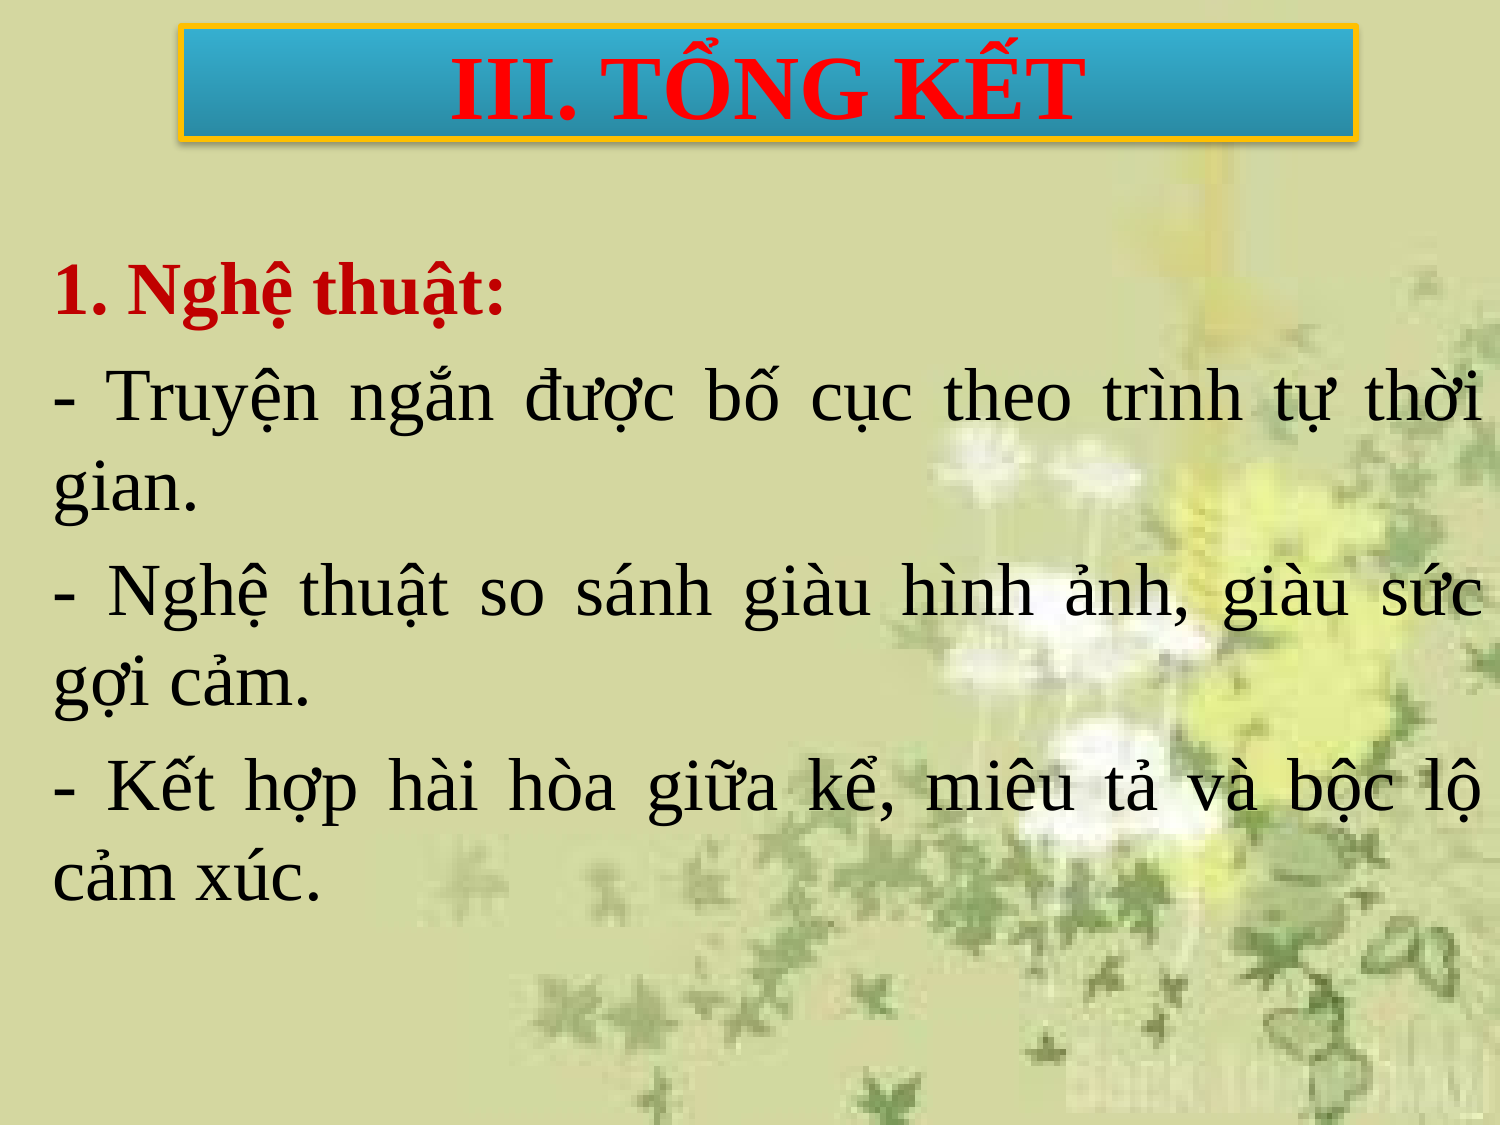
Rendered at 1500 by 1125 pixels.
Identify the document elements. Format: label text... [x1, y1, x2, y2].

title III. TỔNG KẾT [181, 26, 1357, 137]
list 1. Nghệ thuật: - Truyện ngắn được bố cục theo trình tự thời gian. - Nghệ thuật so sánh giàu hình ảnh, giàu sức gợi cảm. - Kết hợp hài hòa giữa kể, miêu tả và bộc lộ cảm xúc. [37, 137, 1500, 1125]
picture [0, 0, 1500, 1125]
